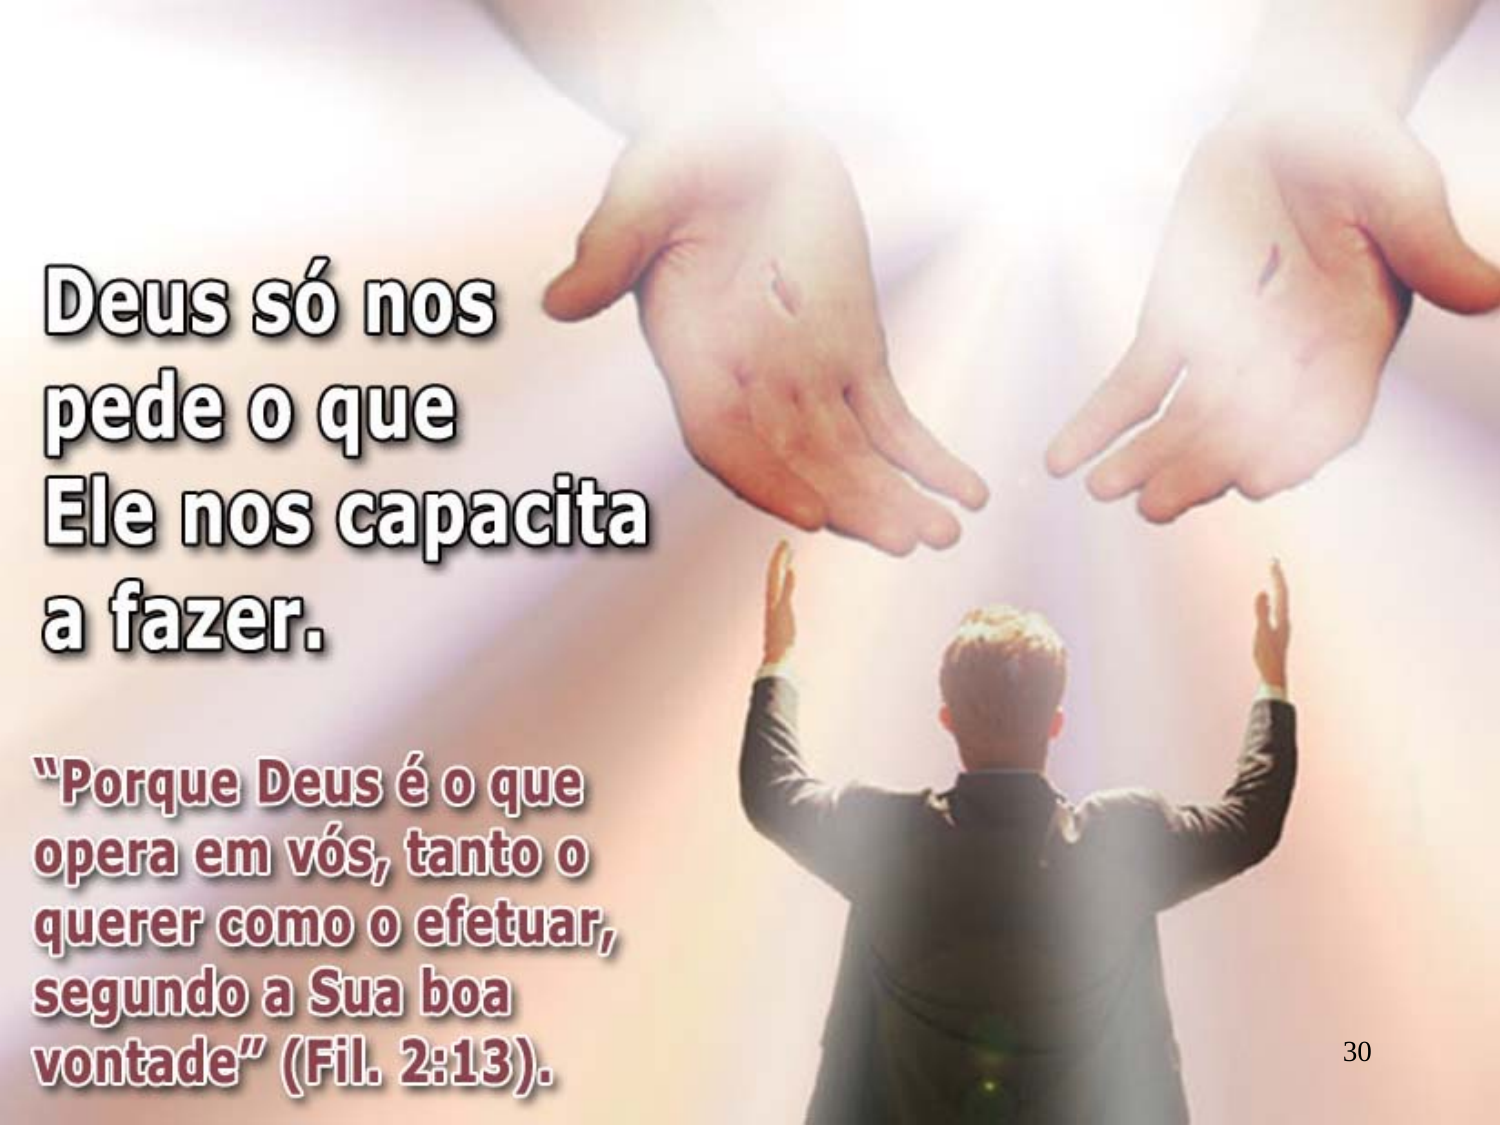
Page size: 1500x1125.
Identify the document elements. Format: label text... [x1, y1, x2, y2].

picture [0, 0, 1500, 1125]
slide_number 30 [1074, 1025, 1388, 1100]
